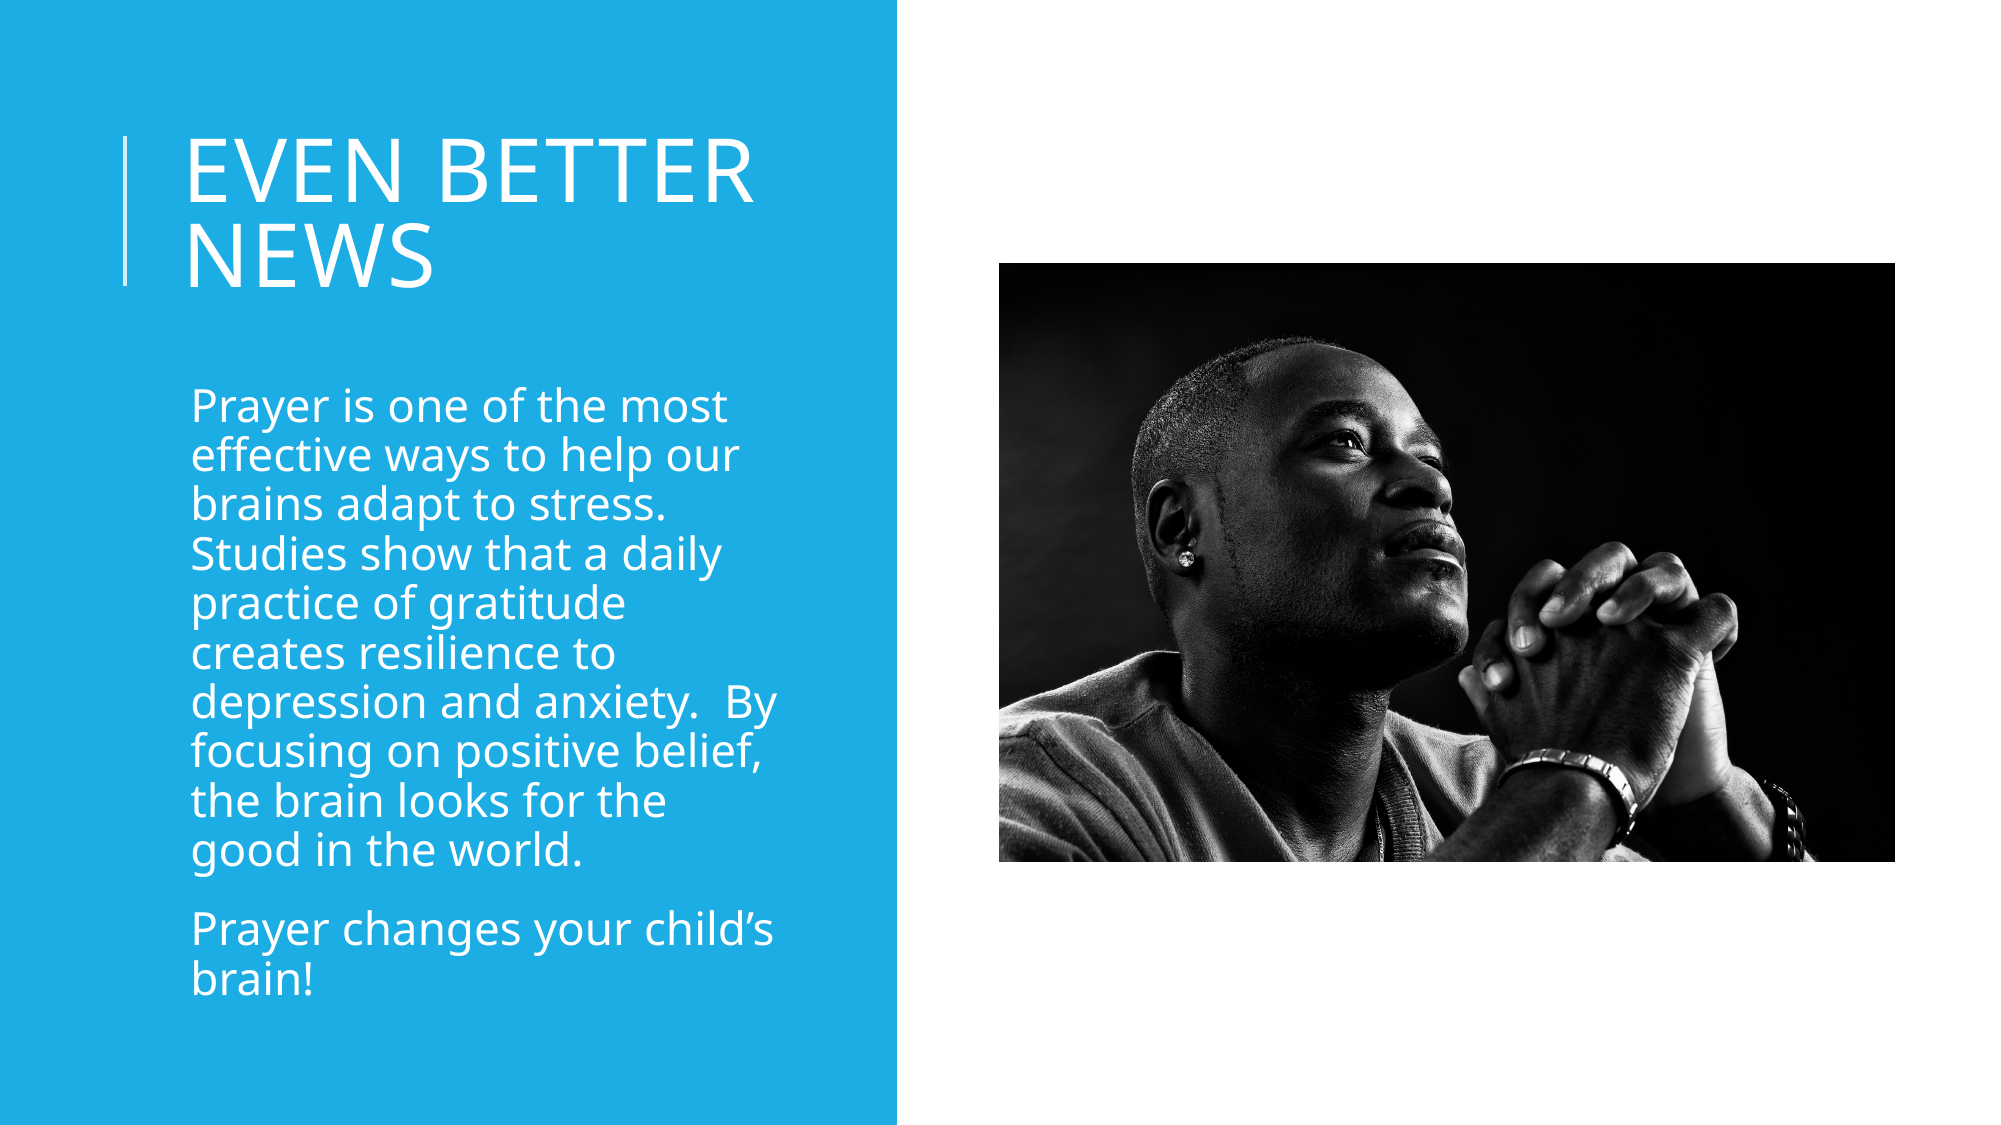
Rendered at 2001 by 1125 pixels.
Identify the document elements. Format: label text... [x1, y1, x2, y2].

picture [999, 263, 1896, 862]
text_box [0, 0, 898, 1125]
list Prayer is one of the most effective ways to help our brains adapt to stress. Studies show that a daily practice of gratitude creates resilience to depression and anxiety. By focusing on positive belief, the brain looks for the good in the world. Prayer changes your child’s brain! [168, 375, 790, 1020]
title Even better news [168, 96, 788, 342]
